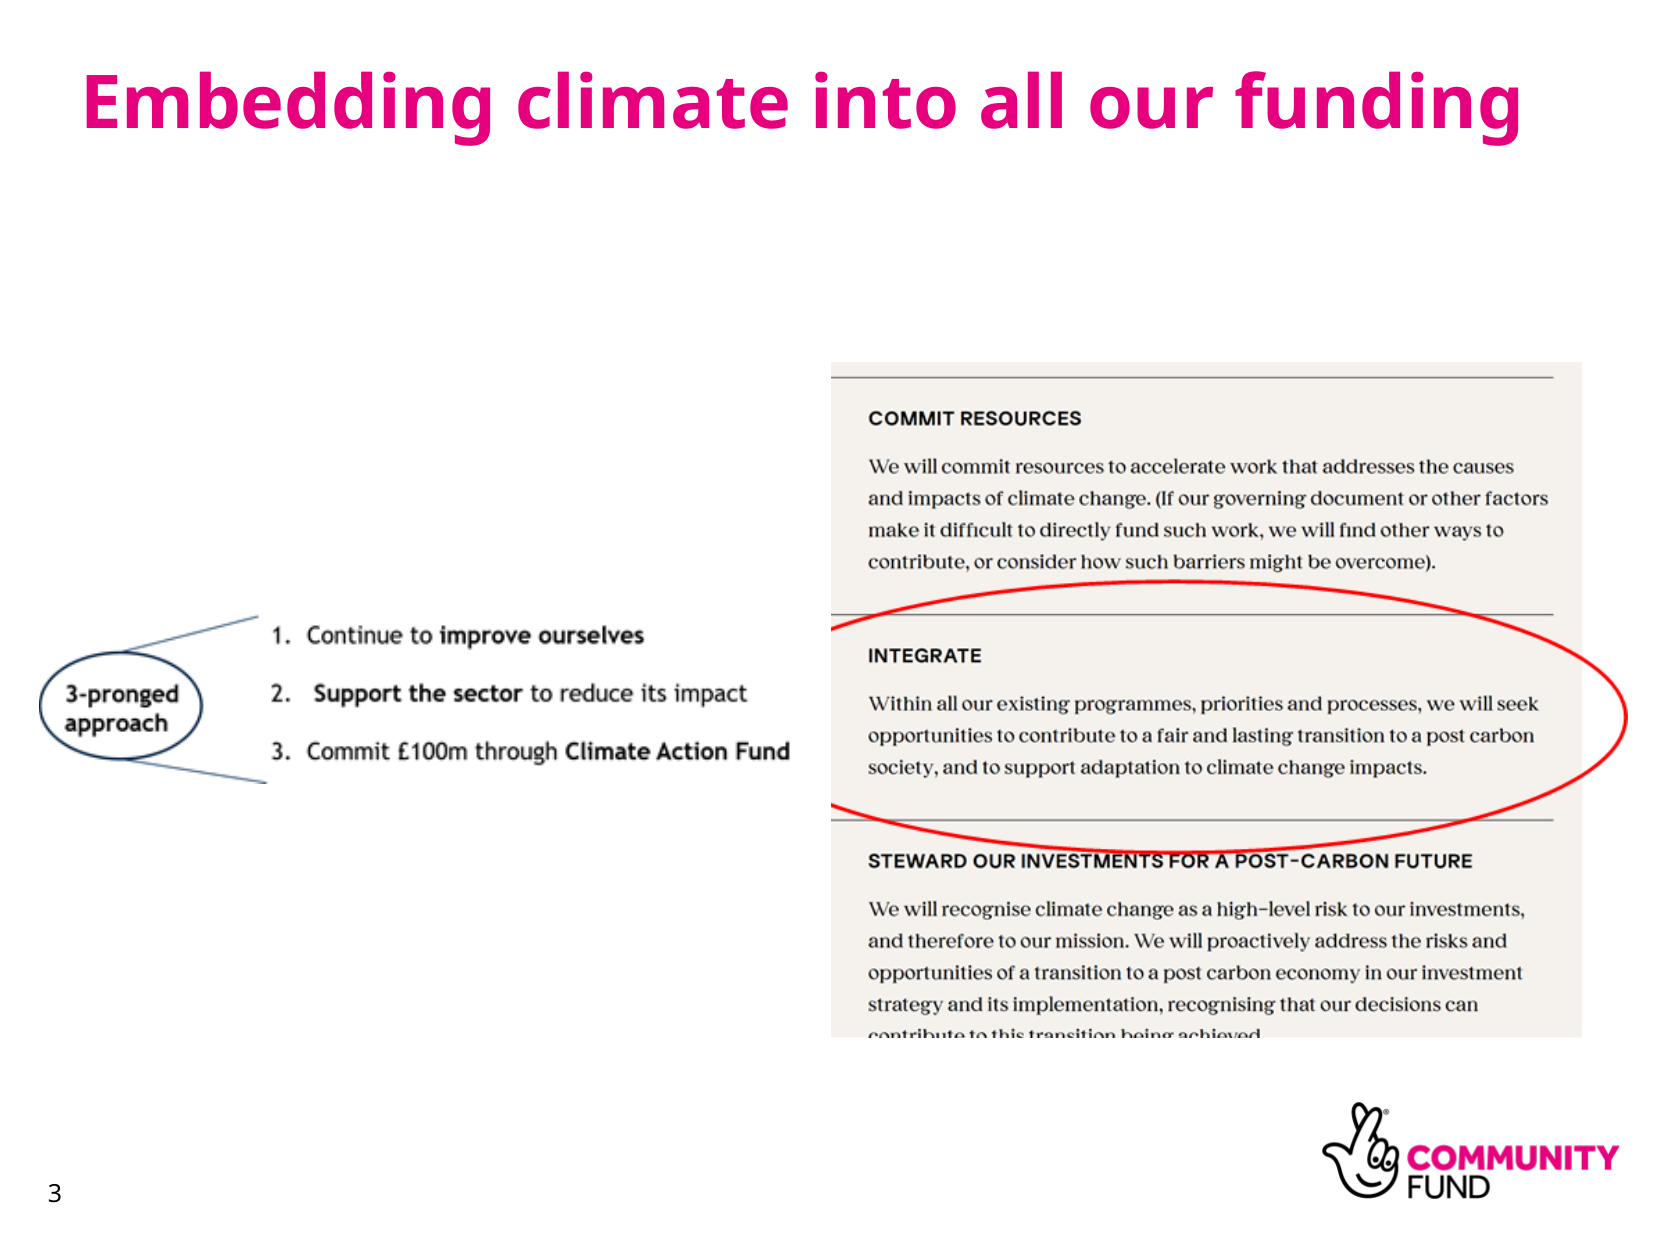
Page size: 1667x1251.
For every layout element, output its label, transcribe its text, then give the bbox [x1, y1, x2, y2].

picture [830, 361, 1630, 1038]
picture [1308, 1088, 1634, 1213]
list Embedding climate into all our funding [64, 47, 1578, 160]
picture [38, 613, 810, 785]
